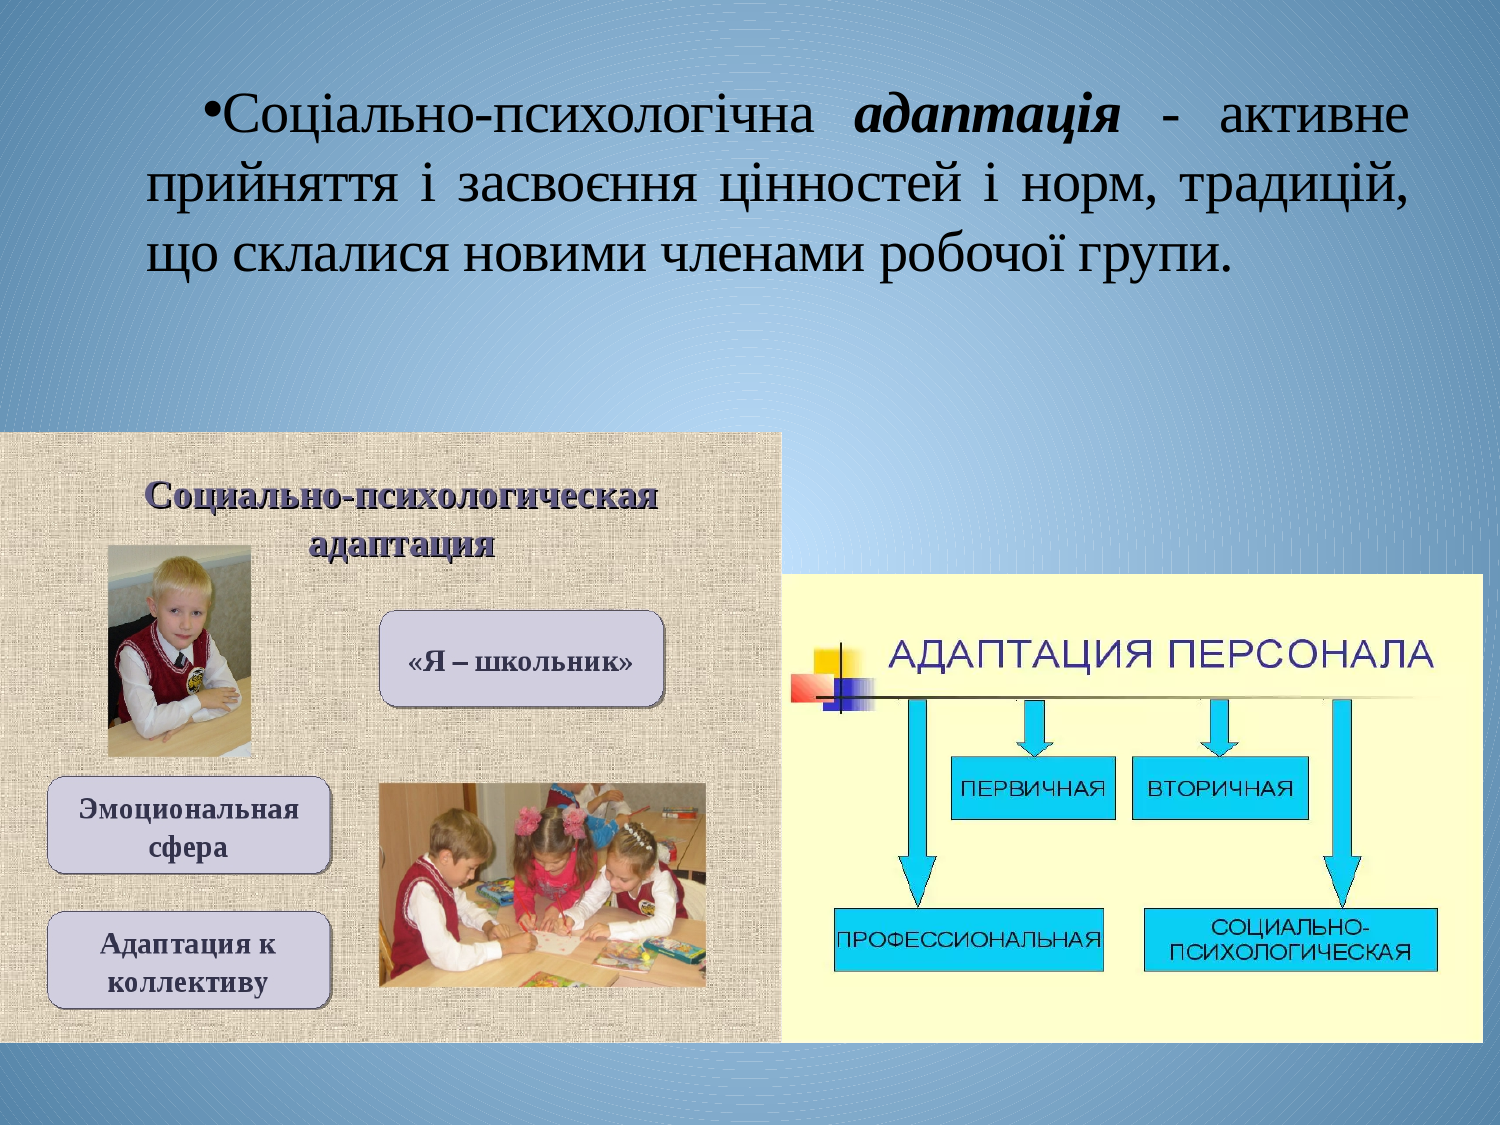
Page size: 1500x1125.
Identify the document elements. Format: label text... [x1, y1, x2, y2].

picture [0, 432, 1483, 1044]
list Соціально-психологічна адаптація - активне прийняття і засвоєння цінностей і норм, традицій, що склалися новими членами робочої групи. [75, 66, 1425, 572]
